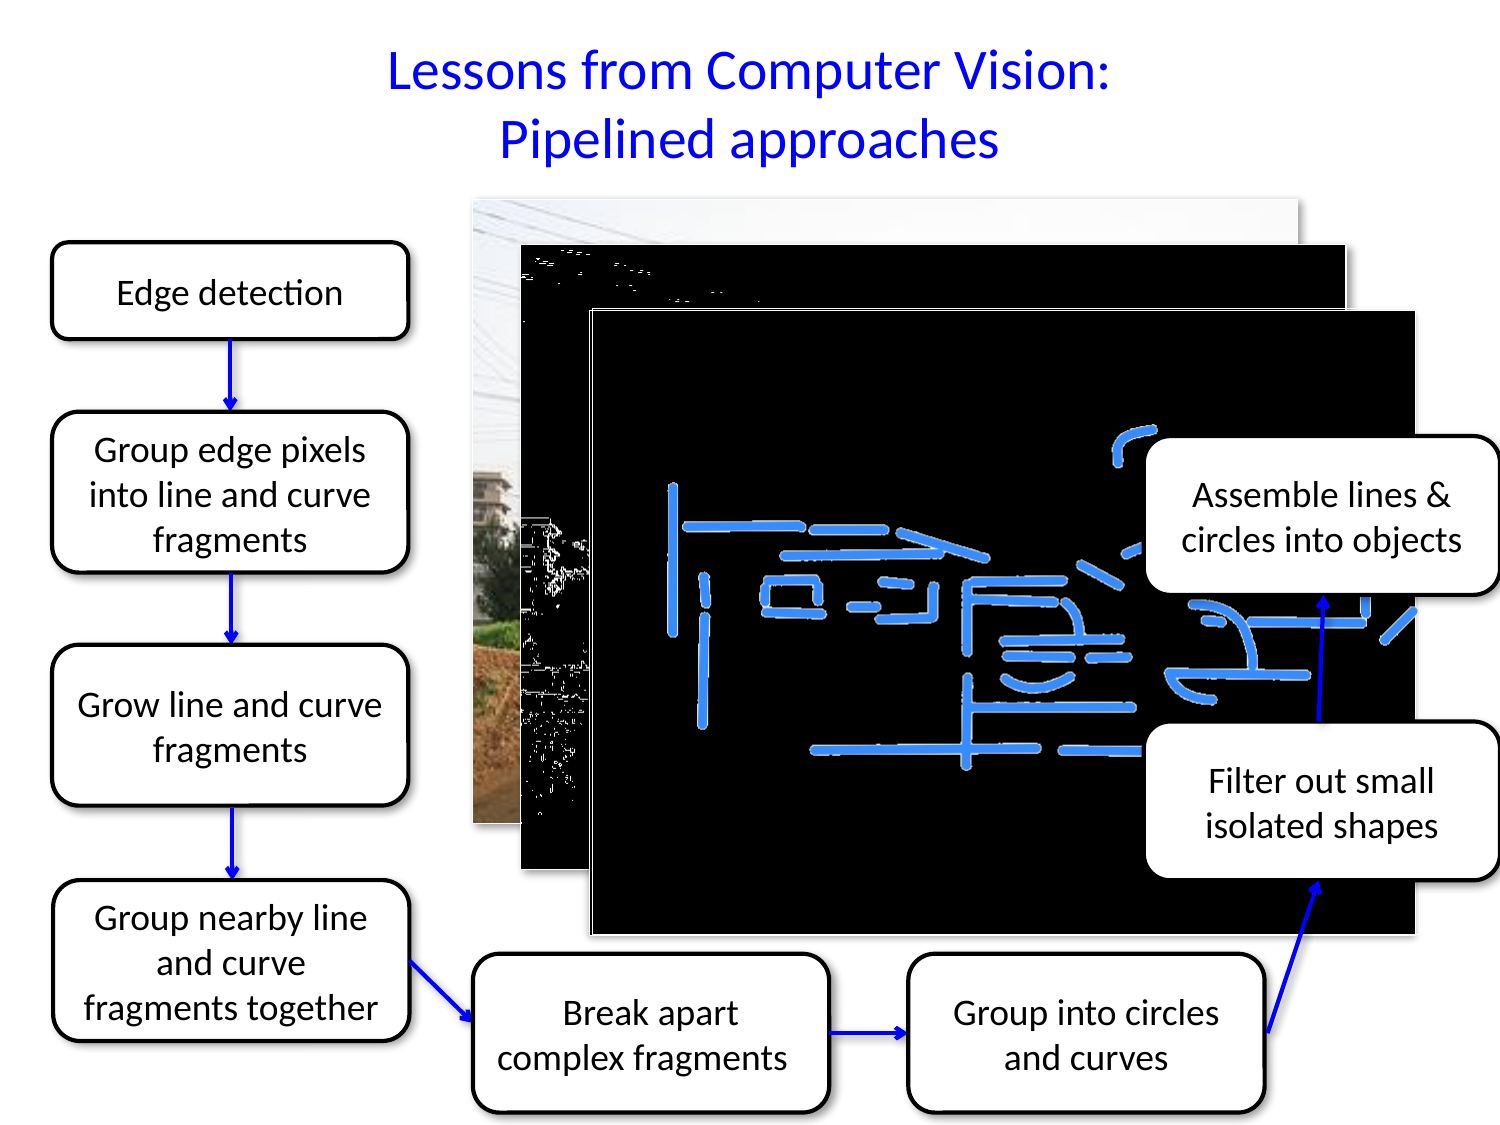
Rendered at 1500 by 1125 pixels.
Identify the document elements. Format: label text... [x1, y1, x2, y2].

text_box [51, 339, 409, 571]
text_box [409, 953, 827, 1113]
title Lessons from Computer Vision: Pipelined approaches [75, 24, 1425, 179]
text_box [1143, 435, 1500, 722]
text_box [828, 953, 1265, 1113]
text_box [589, 308, 1420, 936]
text_box Edge detection [49, 240, 411, 337]
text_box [51, 572, 409, 806]
picture [472, 198, 1347, 871]
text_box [1143, 729, 1500, 1034]
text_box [52, 807, 410, 1042]
